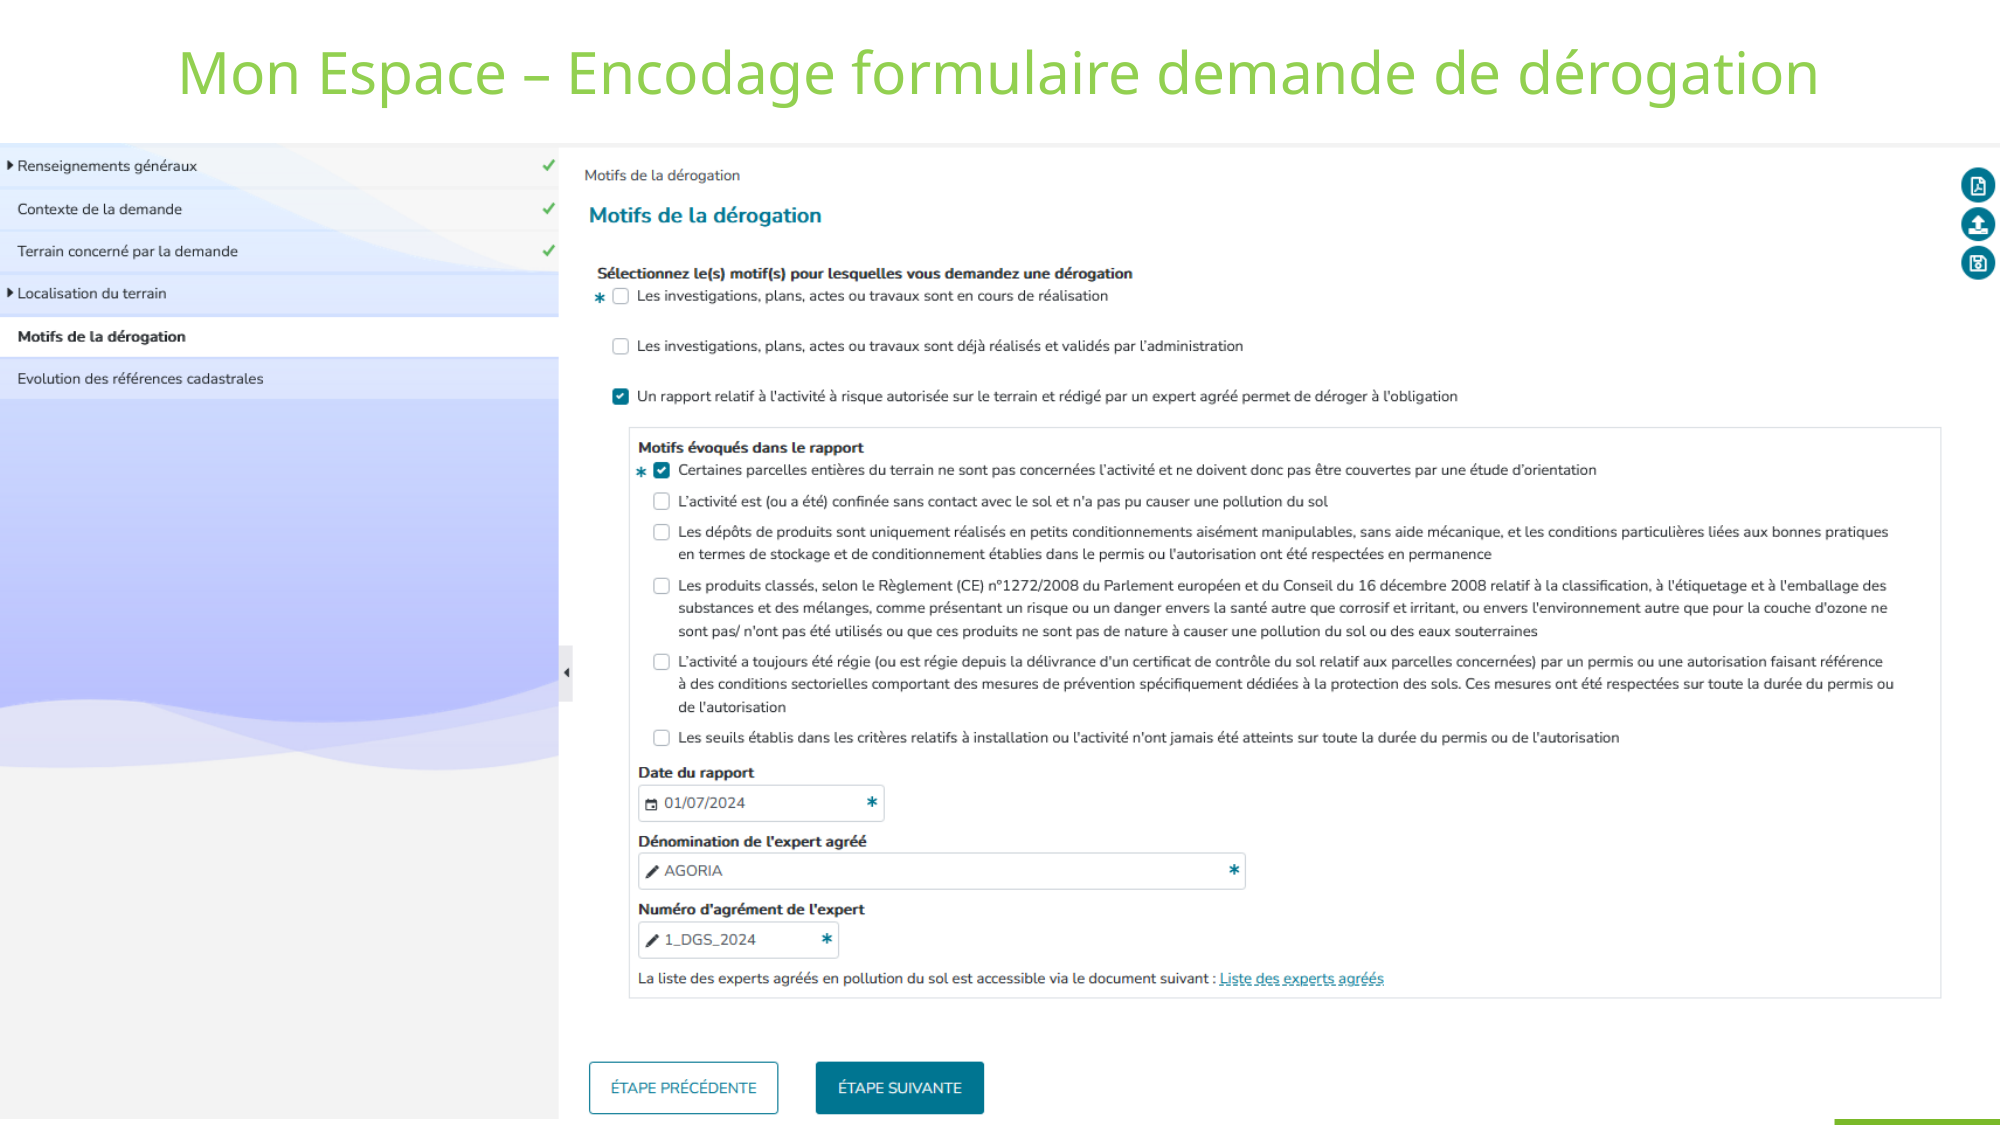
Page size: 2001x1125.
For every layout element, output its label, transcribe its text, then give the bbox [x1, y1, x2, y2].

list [0, 143, 2000, 1120]
title Mon Espace – Encodage formulaire demande de dérogation [137, 5, 1863, 143]
slide_number 20 [1550, 1120, 2000, 1125]
